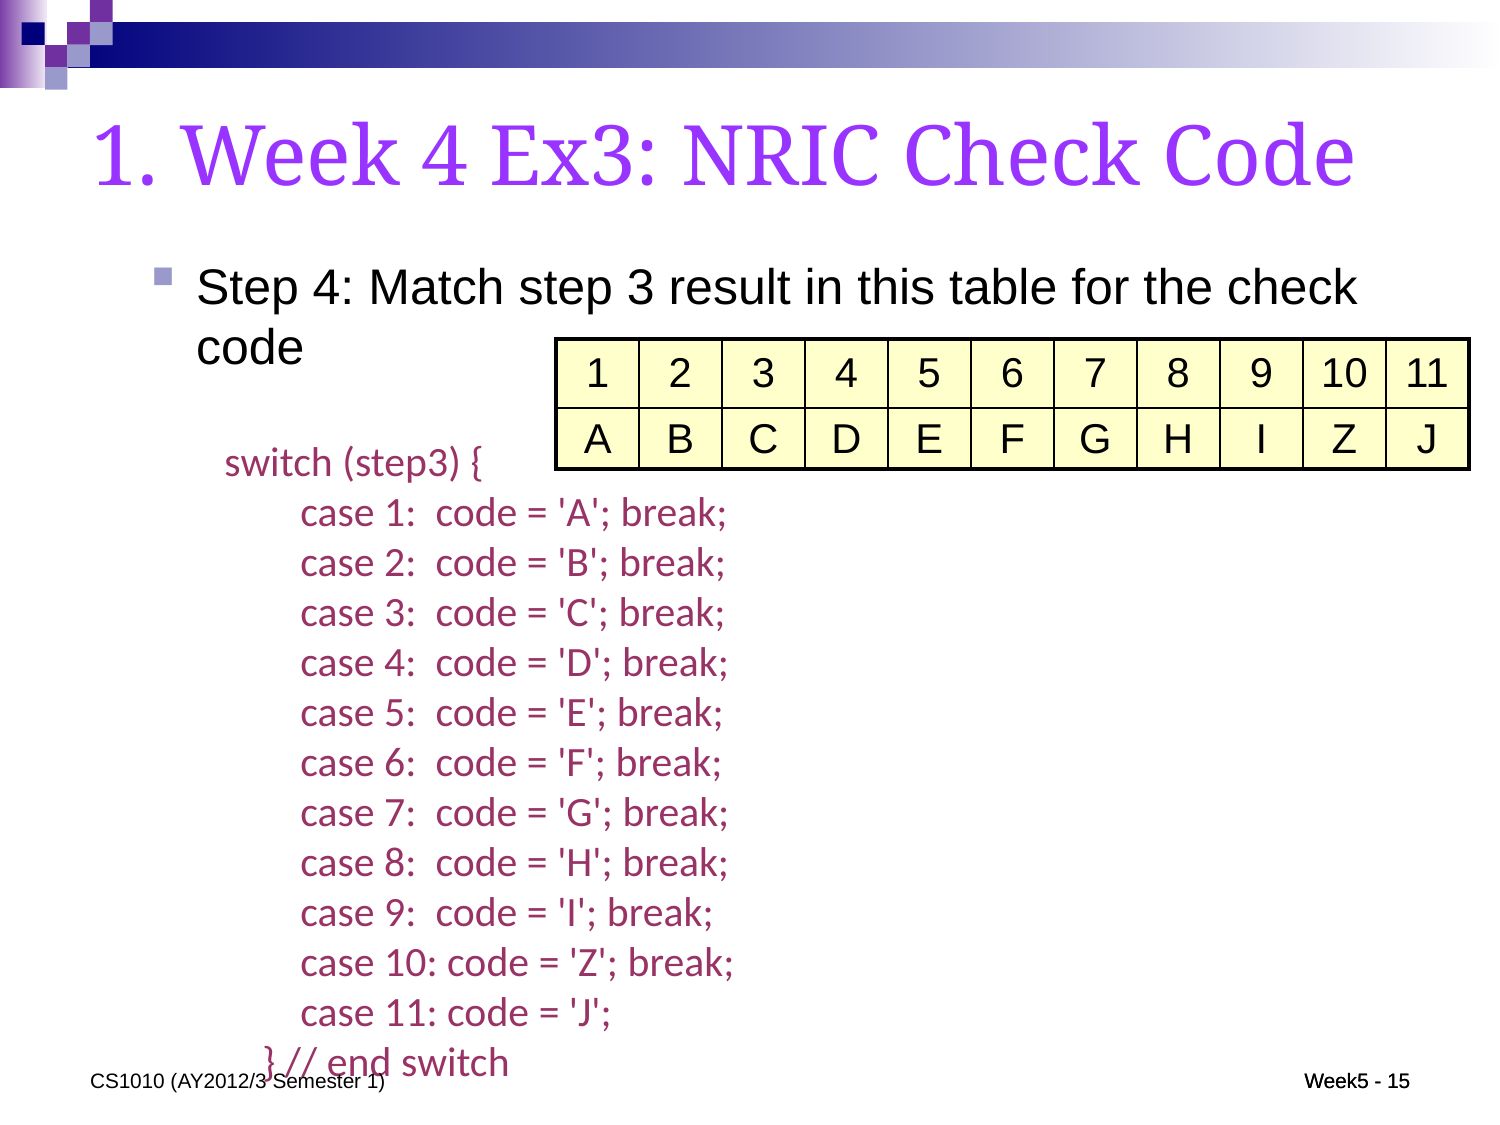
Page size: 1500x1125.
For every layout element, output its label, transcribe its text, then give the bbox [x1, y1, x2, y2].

table_cell E [889, 409, 970, 467]
table_cell A [558, 409, 638, 467]
table_header 4 [806, 341, 887, 407]
table_header 10 [1304, 341, 1385, 407]
table_cell I [1221, 409, 1302, 467]
table_header 1 [558, 341, 638, 407]
table_cell Z [1304, 409, 1385, 467]
table_cell C [723, 409, 804, 467]
table_header 8 [1138, 341, 1219, 407]
table_header 2 [640, 341, 721, 407]
table_cell D [806, 409, 887, 467]
footer CS1010 (AY2012/3 Semester 1) [74, 1024, 551, 1101]
table_header 6 [972, 341, 1053, 407]
table_header 3 [723, 341, 804, 407]
table_cell B [640, 409, 721, 467]
list Step 4: Match step 3 result in this table for the check code switch (step3) { case 1: code = 'A'; break; case 2: code = 'B'; break; case 3: code = 'C'; break; case 4: code = 'D'; break; case 5: code = 'E'; break; case 6: code = 'F'; break; case 7: code = 'G'; break; case 8: code = 'H'; break; case 9: code = 'I'; break; case 10: code = 'Z'; break; case 11: code = 'J'; } // end switch [59, 246, 1398, 1059]
table_header 11 [1387, 341, 1467, 407]
table_cell J [1387, 409, 1467, 467]
table_header 9 [1221, 341, 1302, 407]
table_cell G [1055, 409, 1136, 467]
title 1. Week 4 Ex3: NRIC Check Code [75, 100, 1476, 205]
table_header 7 [1055, 341, 1136, 407]
table_cell H [1138, 409, 1219, 467]
table_header 5 [889, 341, 970, 407]
slide_number Week5 - 15 [1074, 1024, 1426, 1101]
table_cell F [972, 409, 1053, 467]
